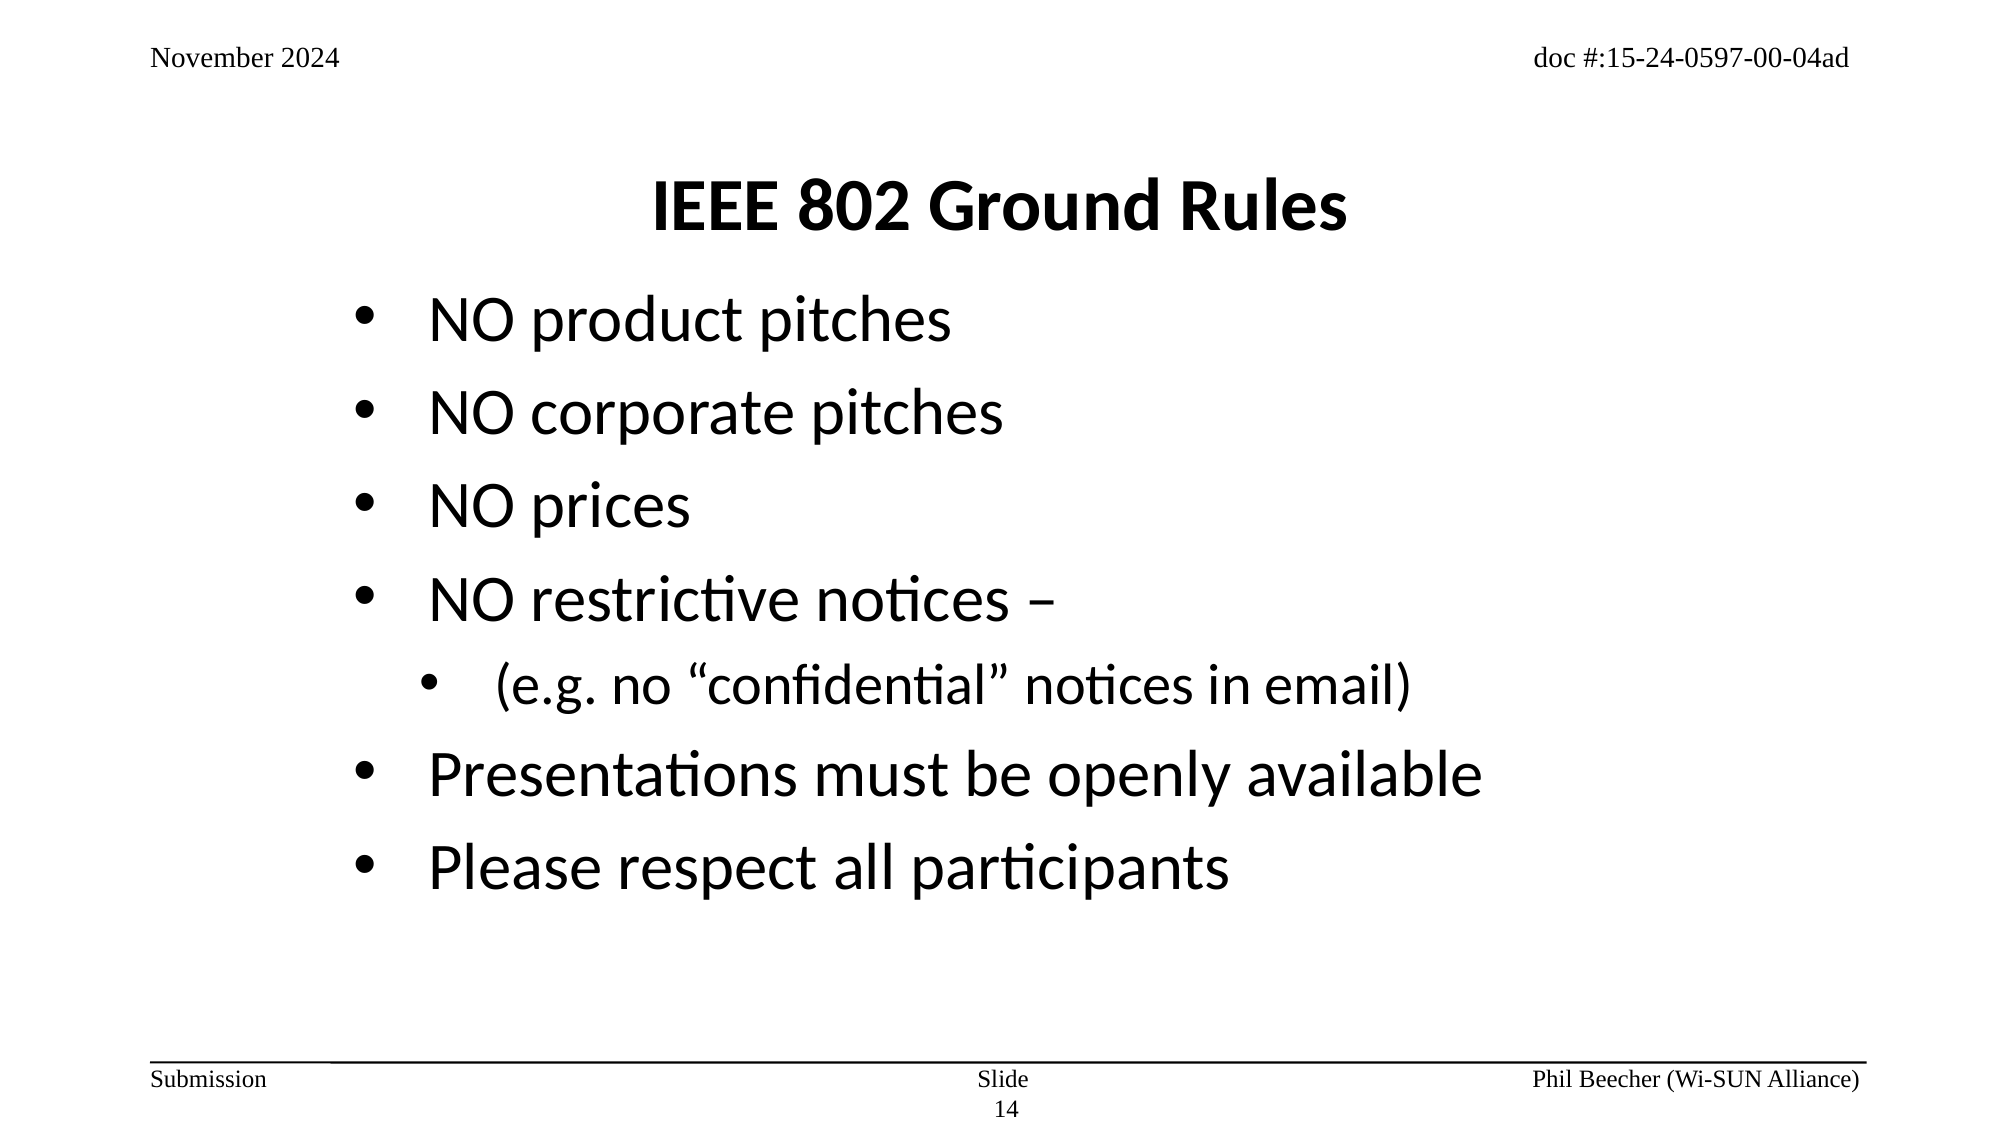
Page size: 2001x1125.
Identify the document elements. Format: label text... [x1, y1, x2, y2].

title IEEE 802 Ground Rules [150, 112, 1850, 288]
slide_number Slide 14 [970, 1061, 1042, 1093]
list NO product pitches NO corporate pitches NO prices NO restrictive notices – (e.g. no “confidential” notices in email) Presentations must be openly available Please respect all participants [338, 267, 1686, 1024]
footer Phil Beecher (Wi-SUN Alliance) [1362, 1062, 1875, 1093]
